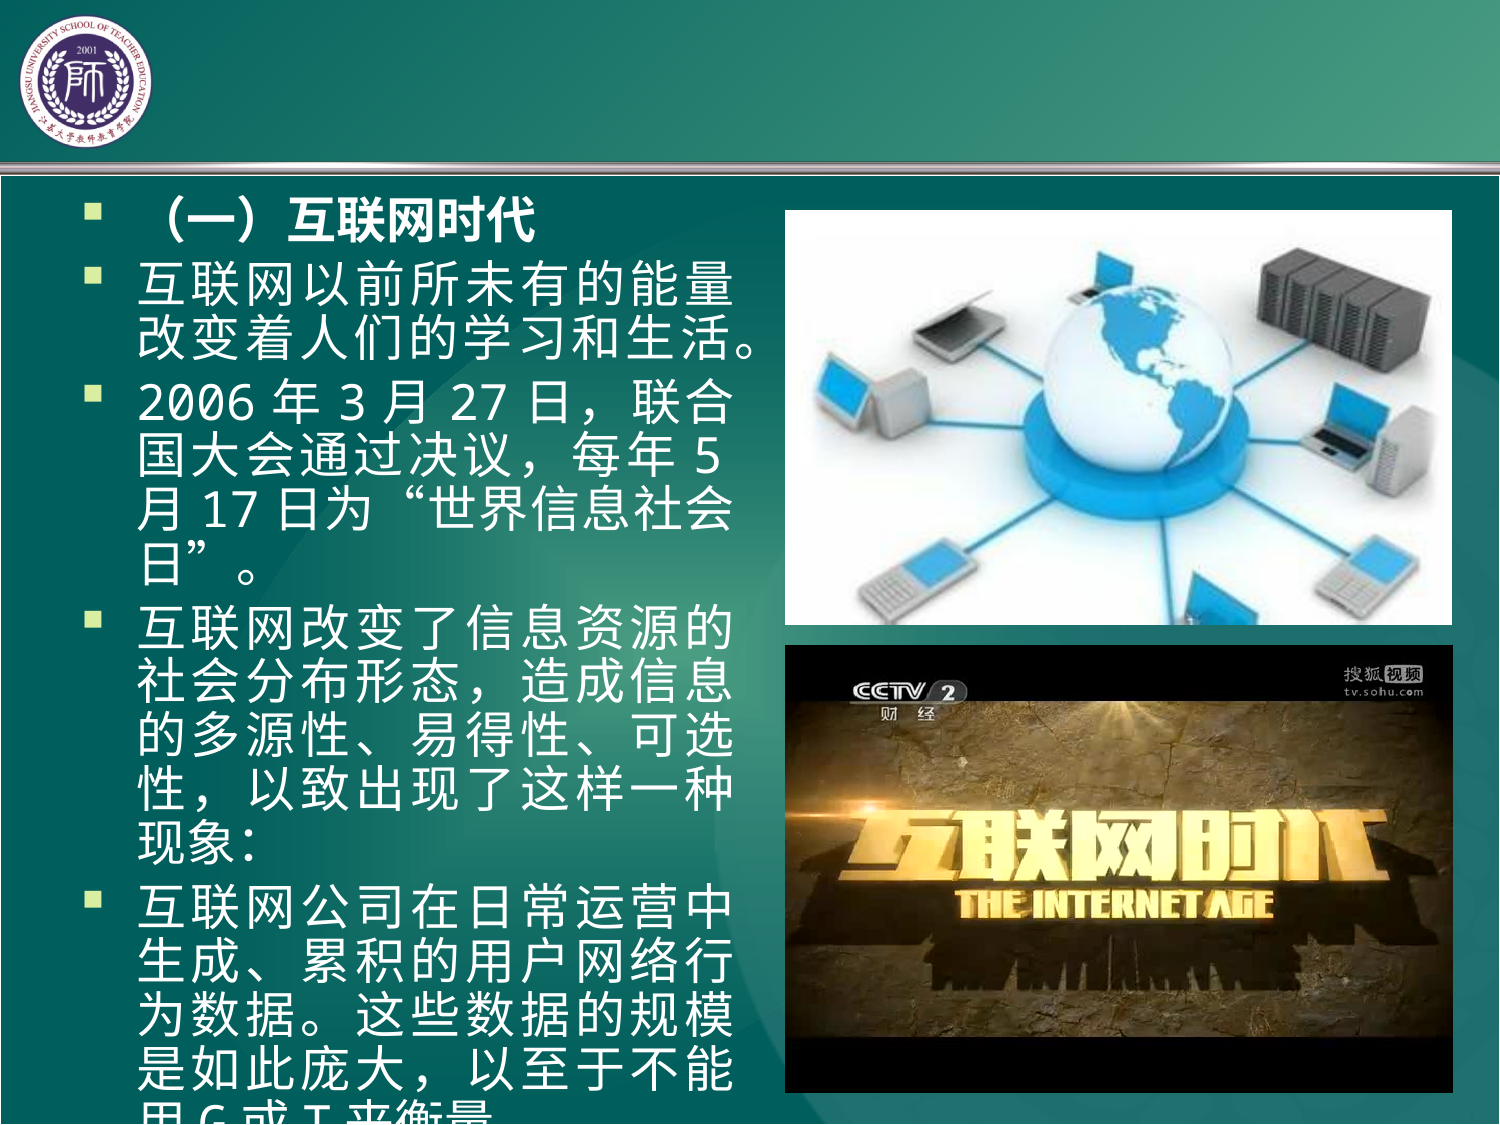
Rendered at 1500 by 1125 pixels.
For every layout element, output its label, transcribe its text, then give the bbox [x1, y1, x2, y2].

picture [784, 210, 1452, 625]
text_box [784, 644, 1454, 1094]
picture [0, 161, 1500, 175]
picture [19, 15, 152, 148]
list （一）互联网时代 互联网以前所未有的能量改变着人们的学习和生活。 2006年3月27日，联合国大会通过决议，每年5月17日为“世界信息社会日”。 互联网改变了信息资源的社会分布形态，造成信息的多源性、易得性、可选性，以致出现了这样一种现象： 互联网公司在日常运营中生成、累积的用户网络行为数据。这些数据的规模是如此庞大，以至于不能用G或T来衡量。 [64, 187, 751, 1038]
